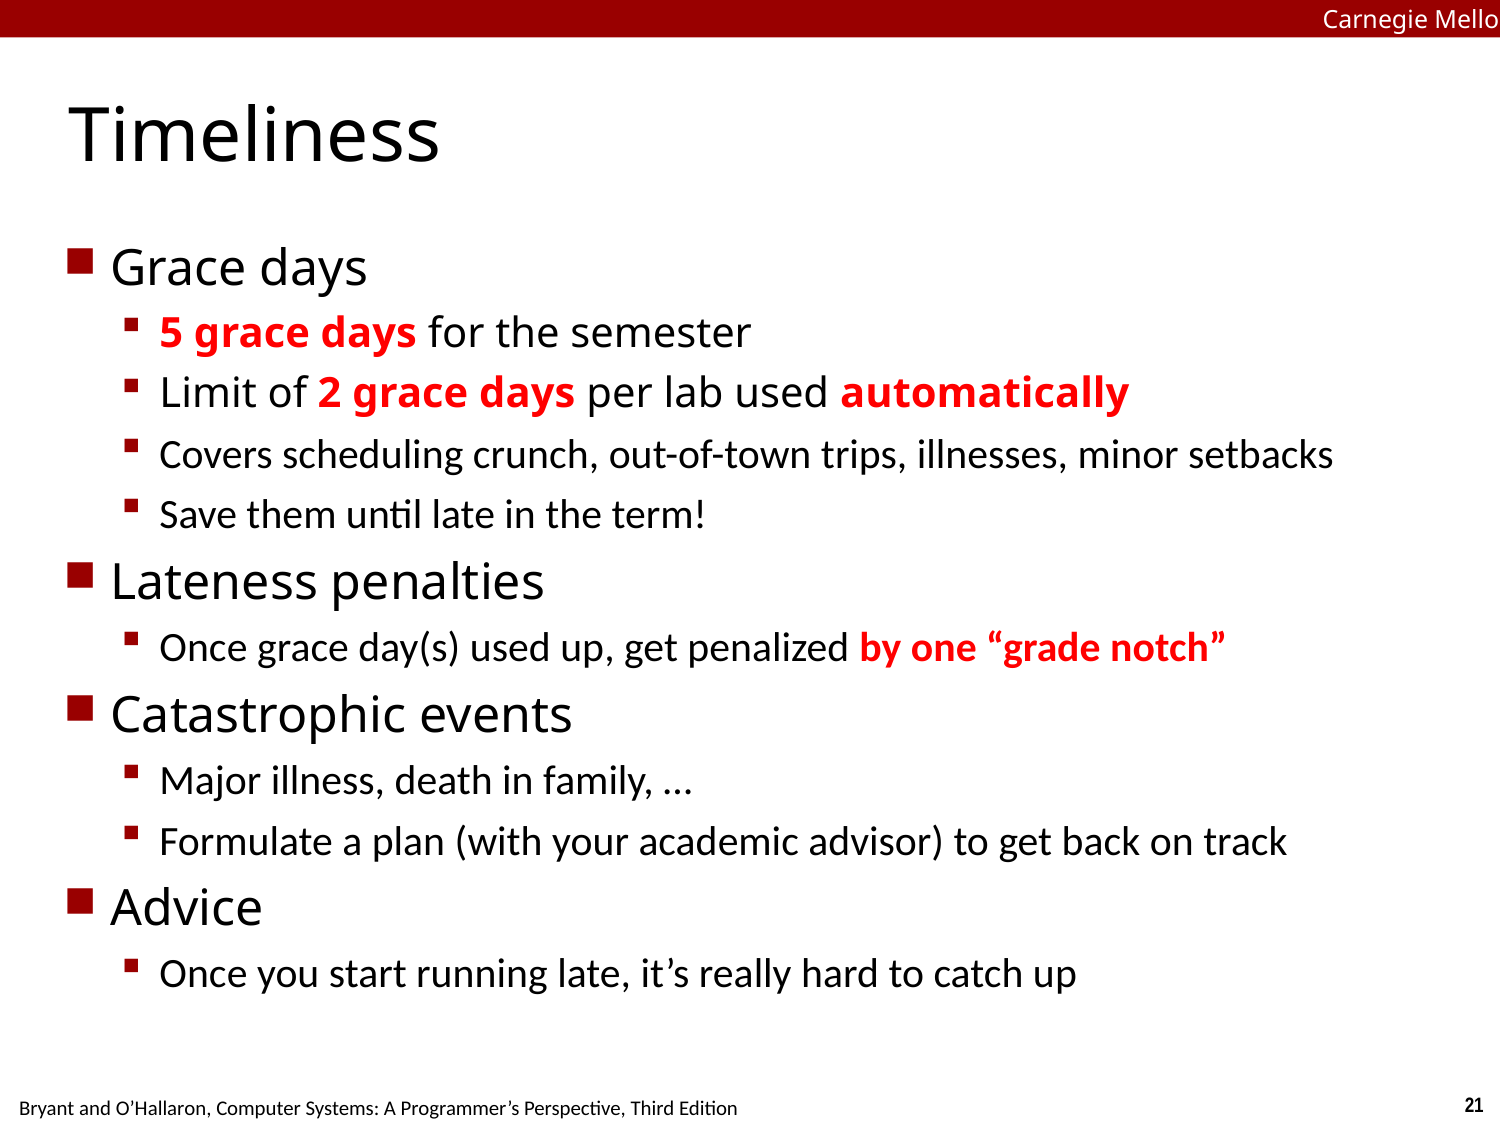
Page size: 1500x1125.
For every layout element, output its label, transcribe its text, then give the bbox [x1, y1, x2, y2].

text_box [0, 0, 1500, 38]
text_box Carnegie Mellon [1322, 3, 1500, 33]
list Grace days 5 grace days for the semester Limit of 2 grace days per lab used automatically Covers scheduling crunch, out-of-town trips, illnesses, minor setbacks Save them until late in the term! Lateness penalties Once grace day(s) used up, get penalized by one “grade notch” Catastrophic events Major illness, death in family, … Formulate a plan (with your academic advisor) to get back on track Advice Once you start running late, it’s really hard to catch up [62, 228, 1438, 1122]
title Timeliness [62, 41, 1438, 222]
